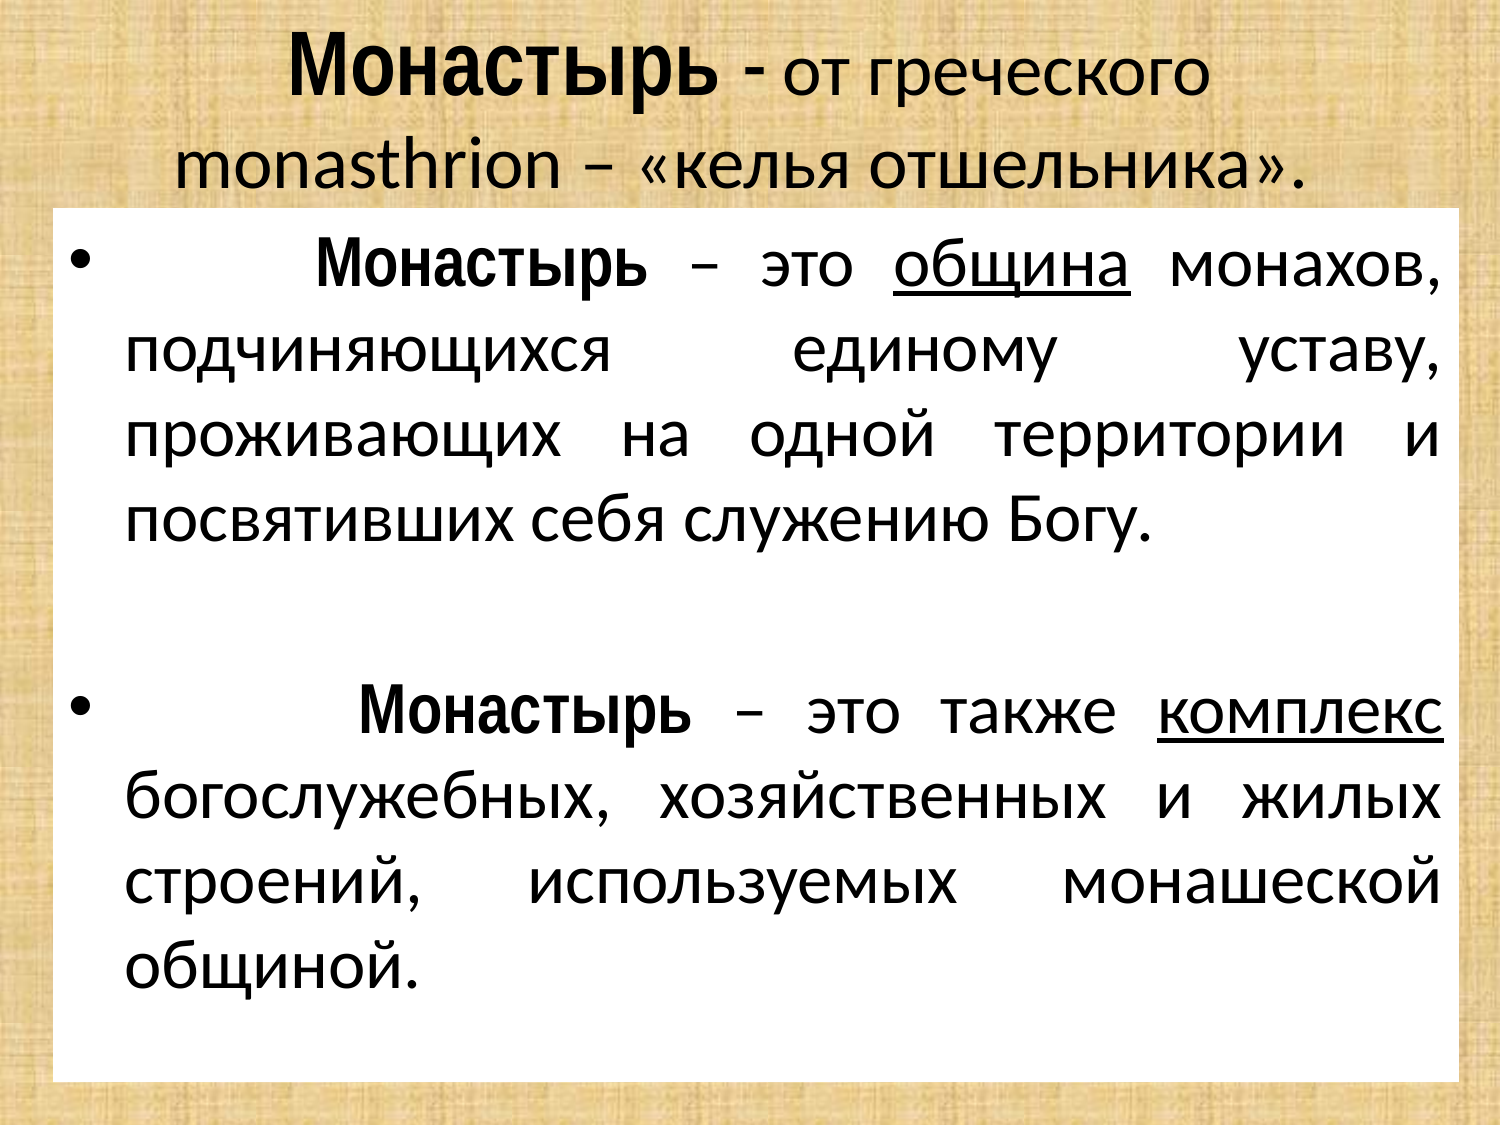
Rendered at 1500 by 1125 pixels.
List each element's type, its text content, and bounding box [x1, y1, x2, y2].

picture [0, 0, 1500, 1125]
list Монастырь – это община монахов, подчиняющихся единому уставу, проживающих на одной территории и посвятивших себя служению Богу. Монастырь – это также комплекс богослужебных, хозяйственных и жилых строений, используемых монашеской общиной. [52, 207, 1460, 1083]
title Монастырь - от греческого monasthrion – «келья отшельника». [74, 0, 1426, 207]
